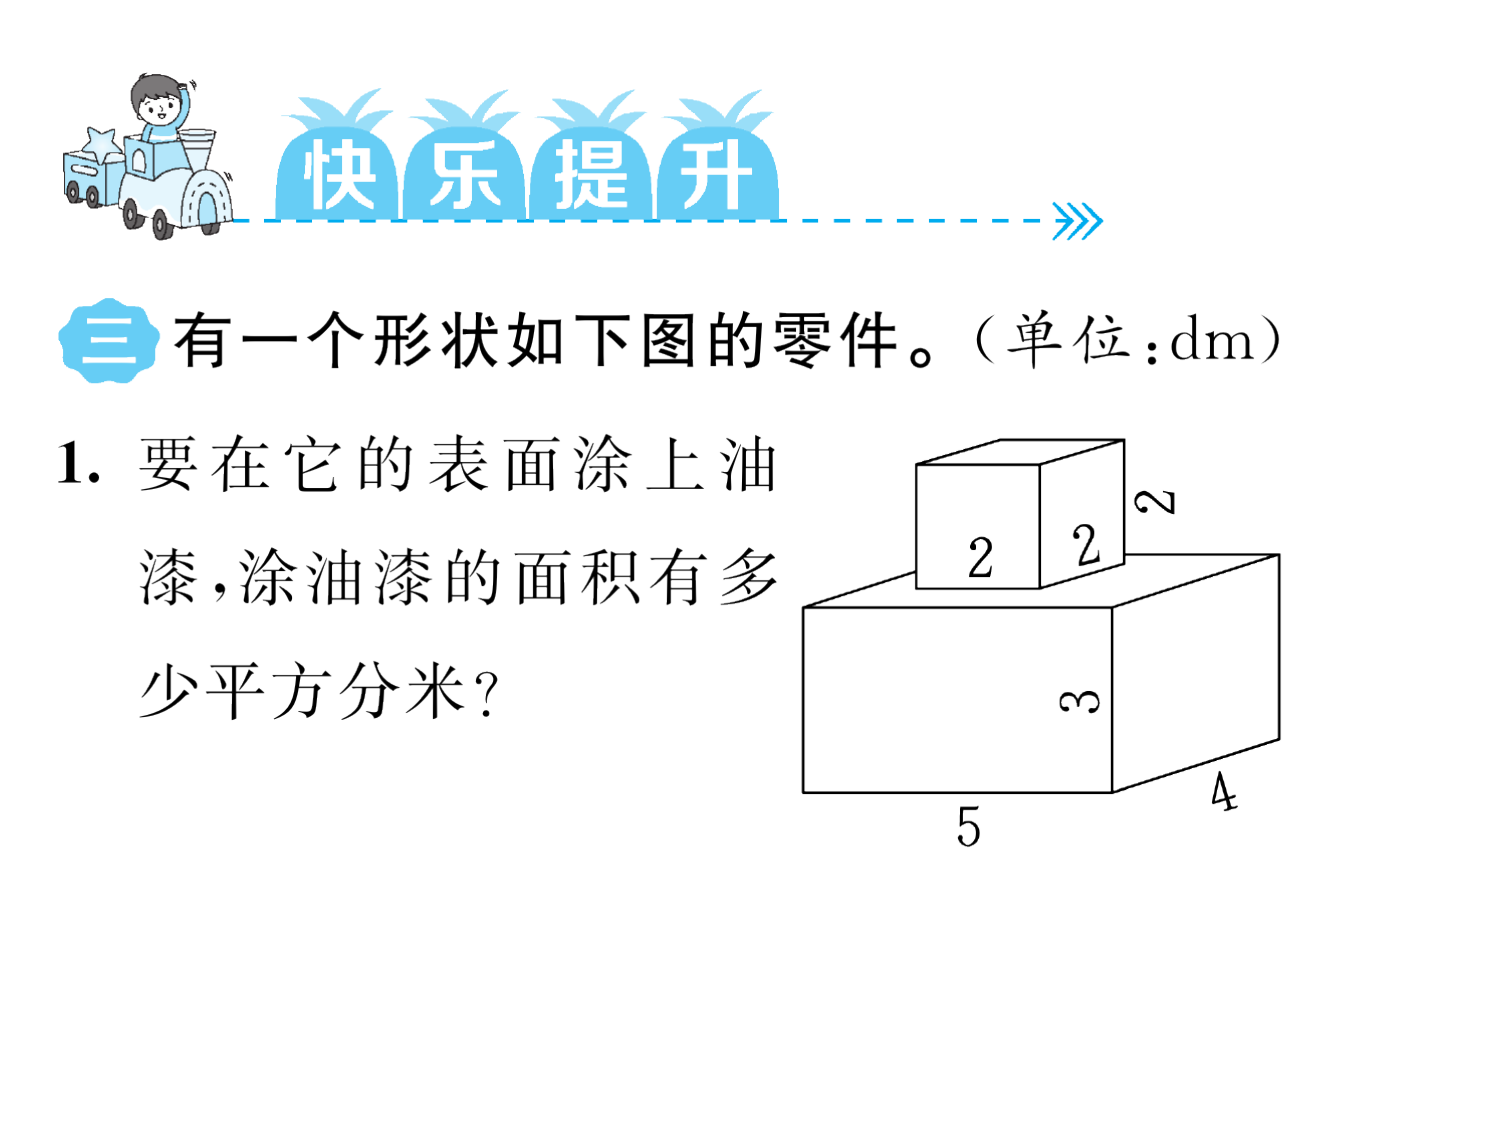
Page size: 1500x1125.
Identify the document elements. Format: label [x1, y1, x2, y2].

picture [53, 54, 1436, 1125]
